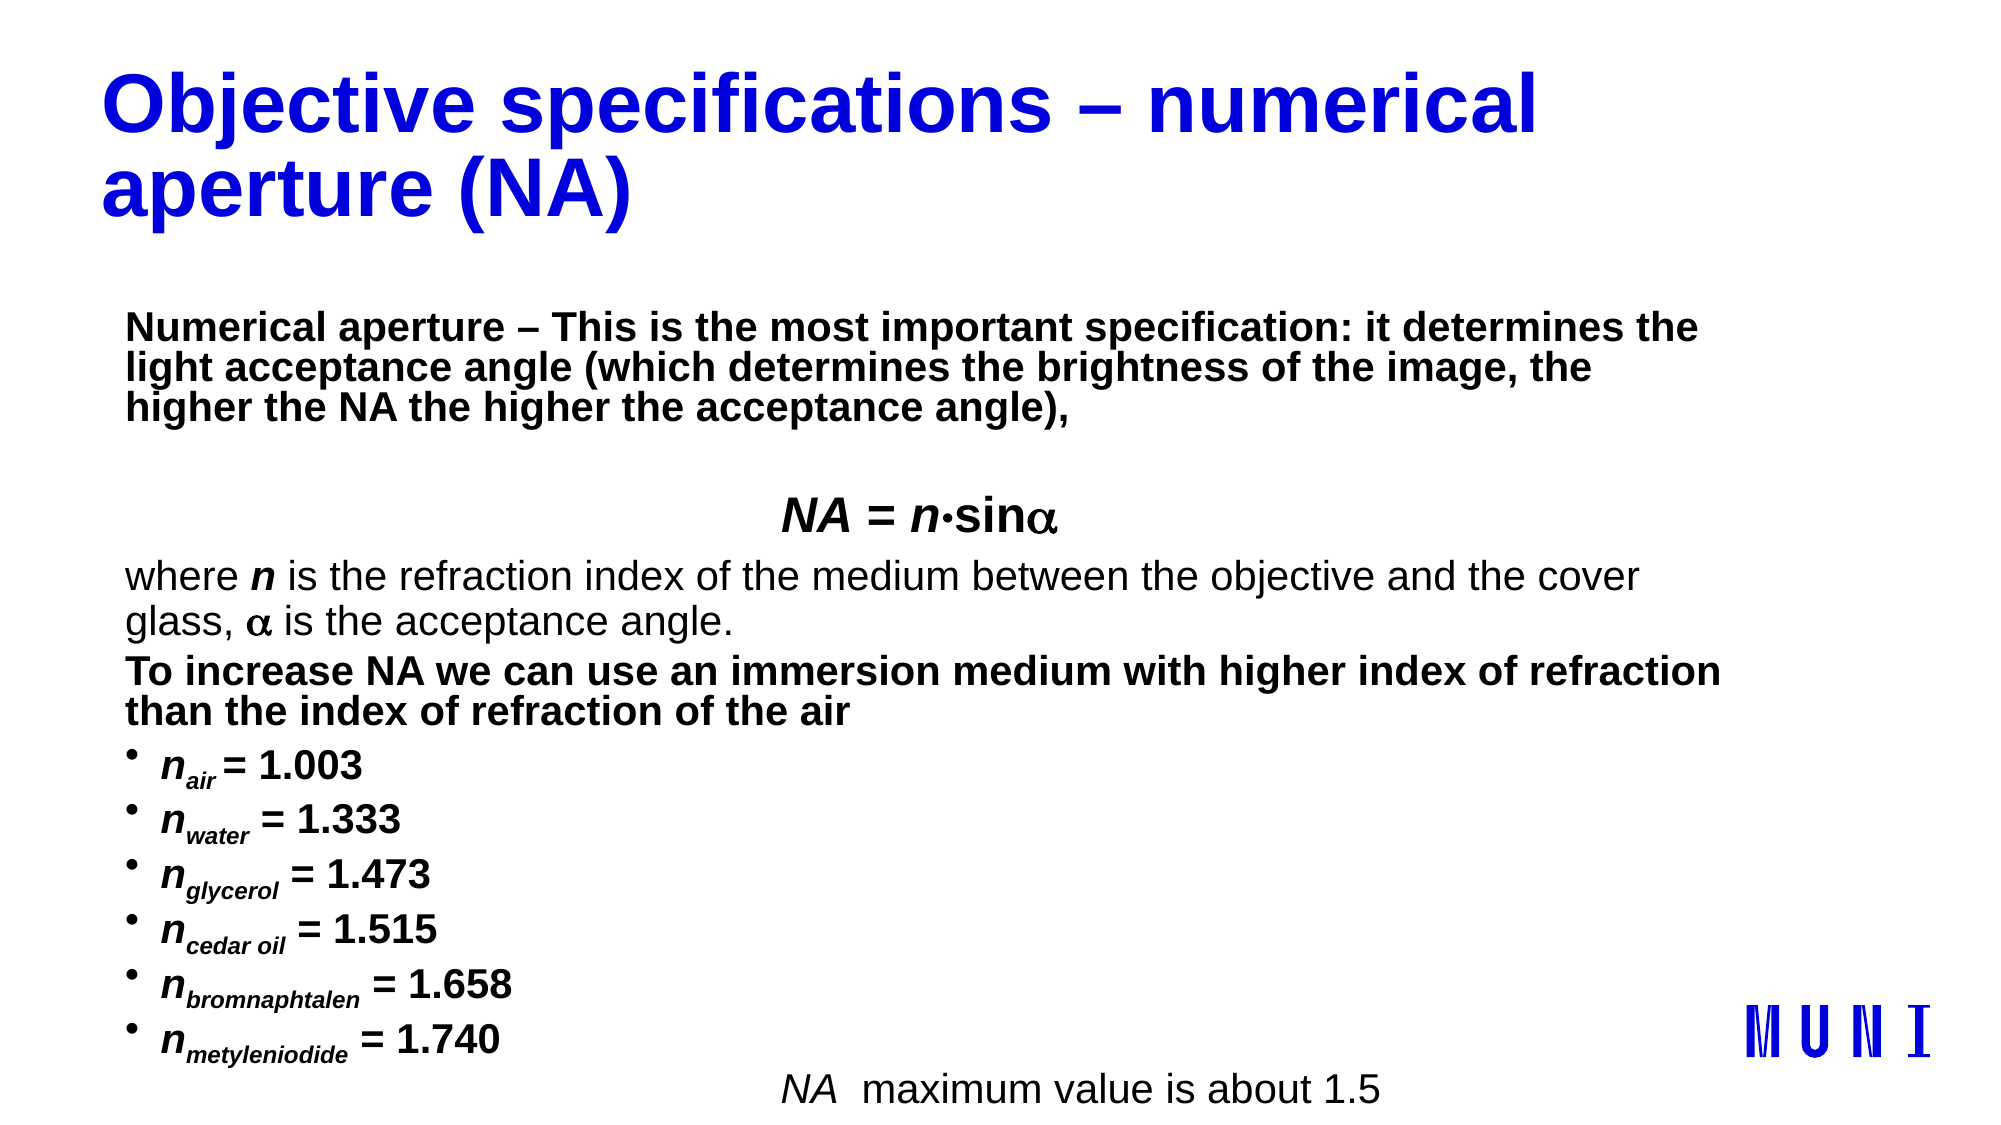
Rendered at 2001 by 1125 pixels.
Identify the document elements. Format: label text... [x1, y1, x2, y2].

text_box Numerical aperture – This is the most important specification: it determines the light acceptance angle (which determines the brightness of the image, the higher the NA the higher the acceptance angle), NA = n·sin where n is the refraction index of the medium between the objective and the cover glass,  is the acceptance angle. To increase NA we can use an immersion medium with higher index of refraction than the index of refraction of the air nair = 1.003 nwater = 1.333 nglycerol = 1.473 ncedar oil = 1.515 nbromnaphtalen = 1.658 nmetyleniodide = 1.740 NA maximum value is about 1.5 [110, 302, 1743, 1120]
title Objective specifications – numerical aperture (NA) [101, 66, 1570, 141]
